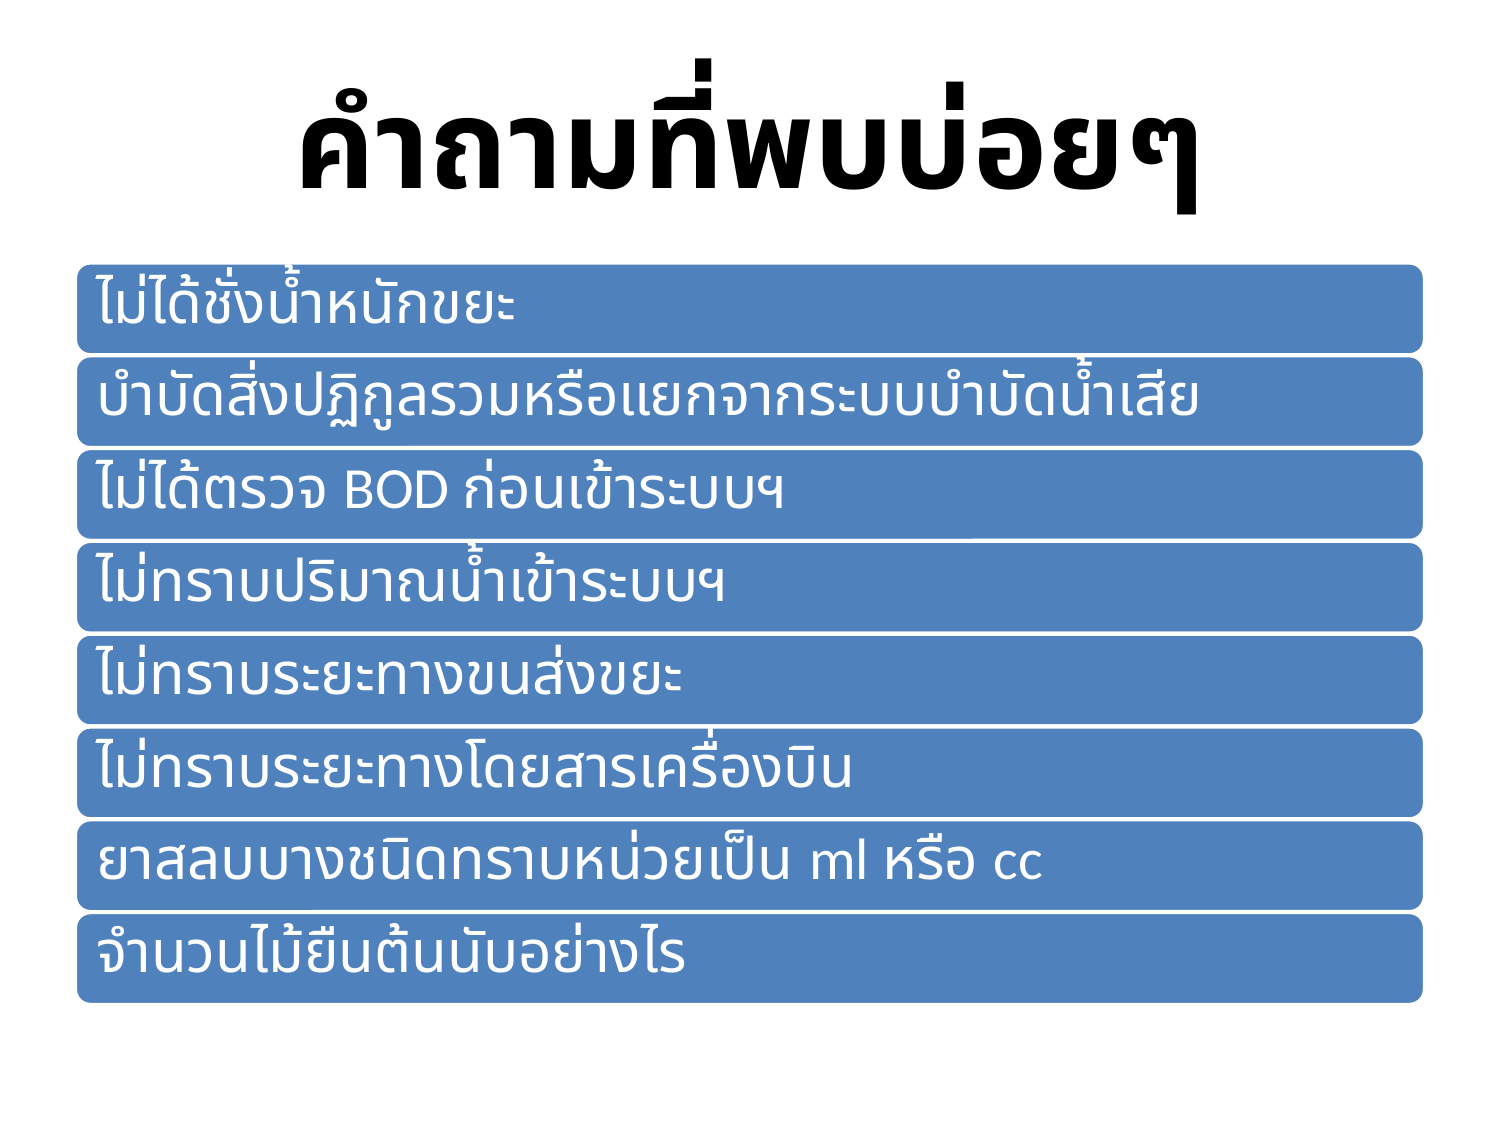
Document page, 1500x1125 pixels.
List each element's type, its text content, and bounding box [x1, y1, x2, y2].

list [74, 262, 1426, 1006]
title คำถามที่พบบ่อยๆ [75, 45, 1425, 233]
